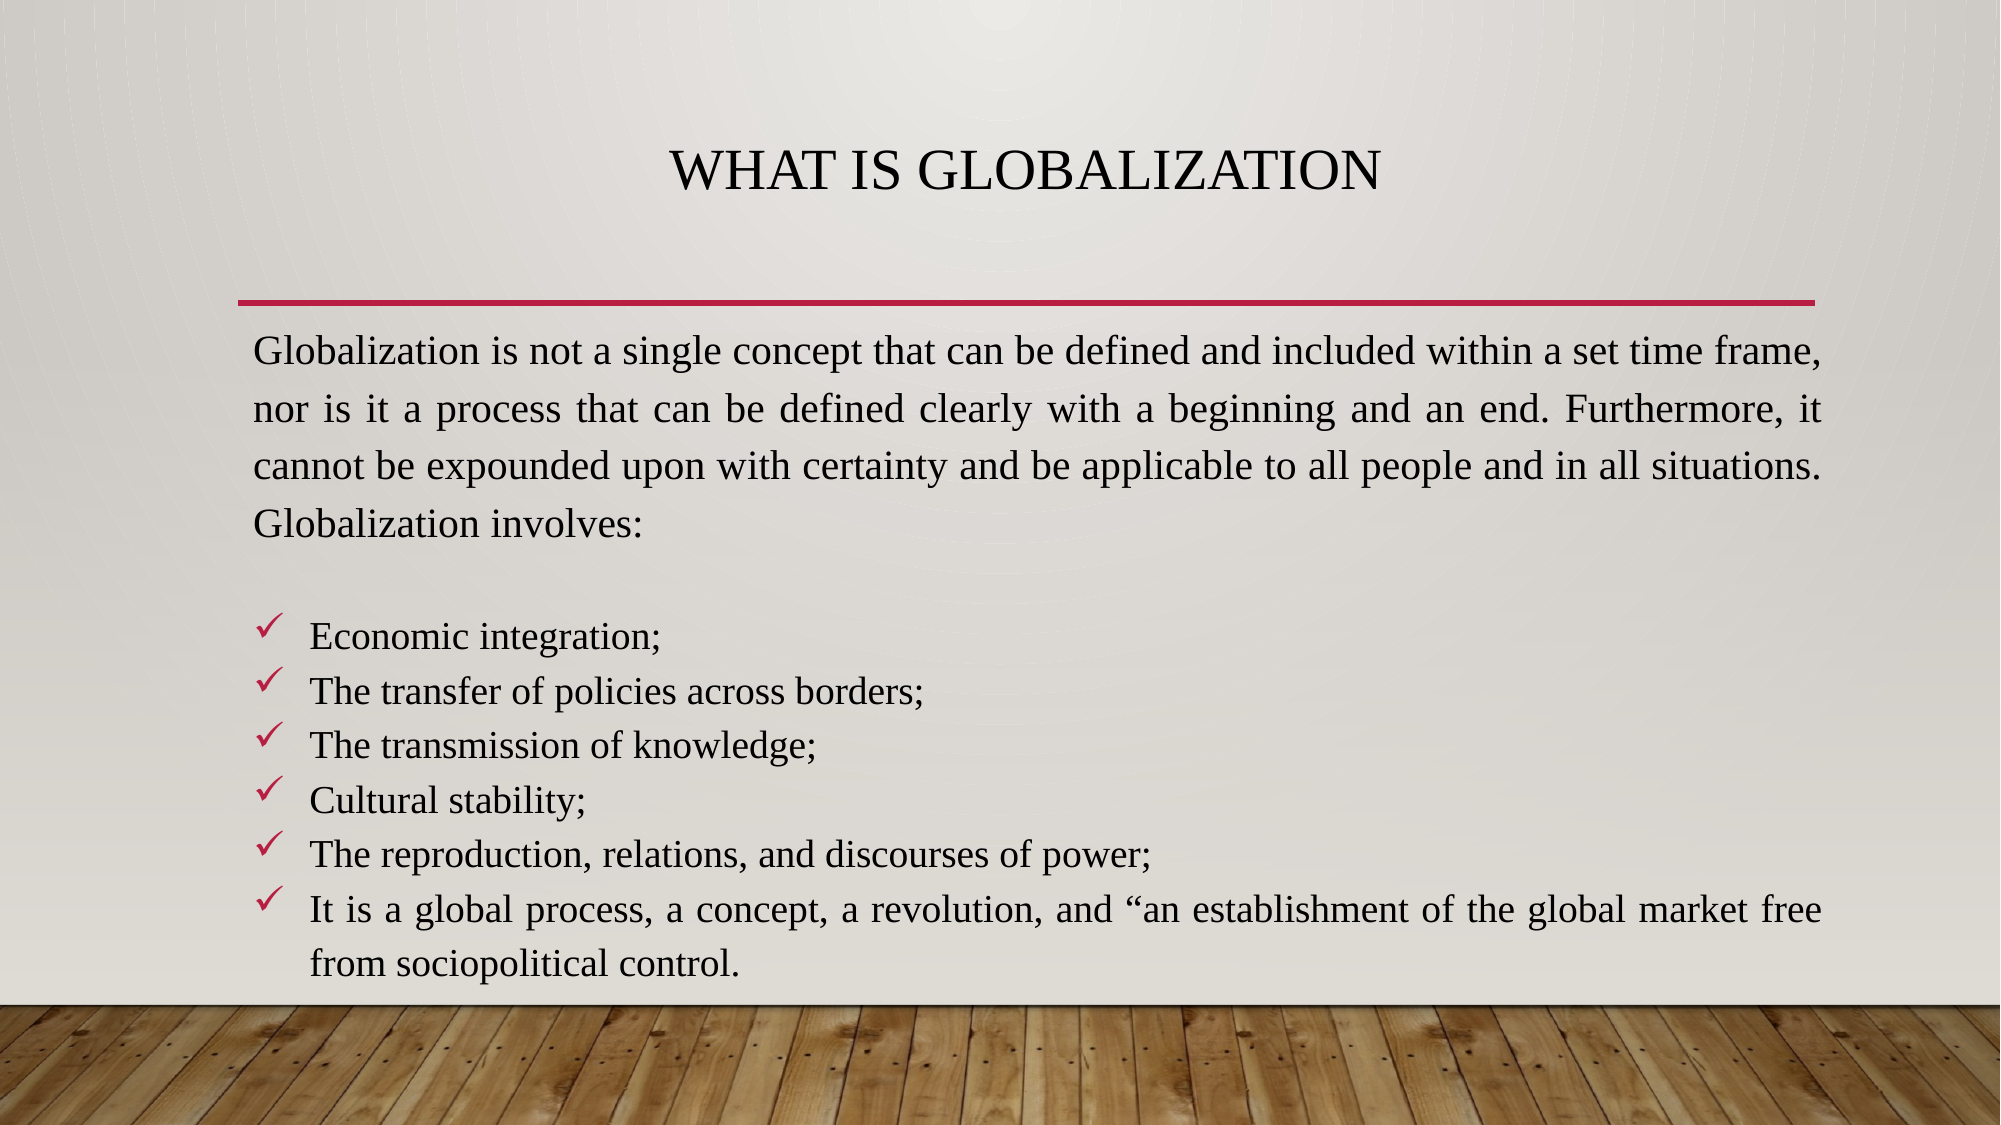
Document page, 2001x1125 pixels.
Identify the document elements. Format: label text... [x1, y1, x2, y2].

list Globalization is not a single concept that can be defined and included within a set time frame, nor is it a process that can be defined clearly with a beginning and an end. Furthermore, it cannot be expounded upon with certainty and be applicable to all people and in all situations. Globalization involves: Economic integration; The transfer of policies across borders; The transmission of knowledge; Cultural stability; The reproduction, relations, and discourses of power; It is a global process, a concept, a revolution, and “an establishment of the global market free from sociopolitical control. [238, 307, 1839, 1031]
picture [0, 1005, 2000, 1125]
title What is globalization [238, 131, 1814, 289]
